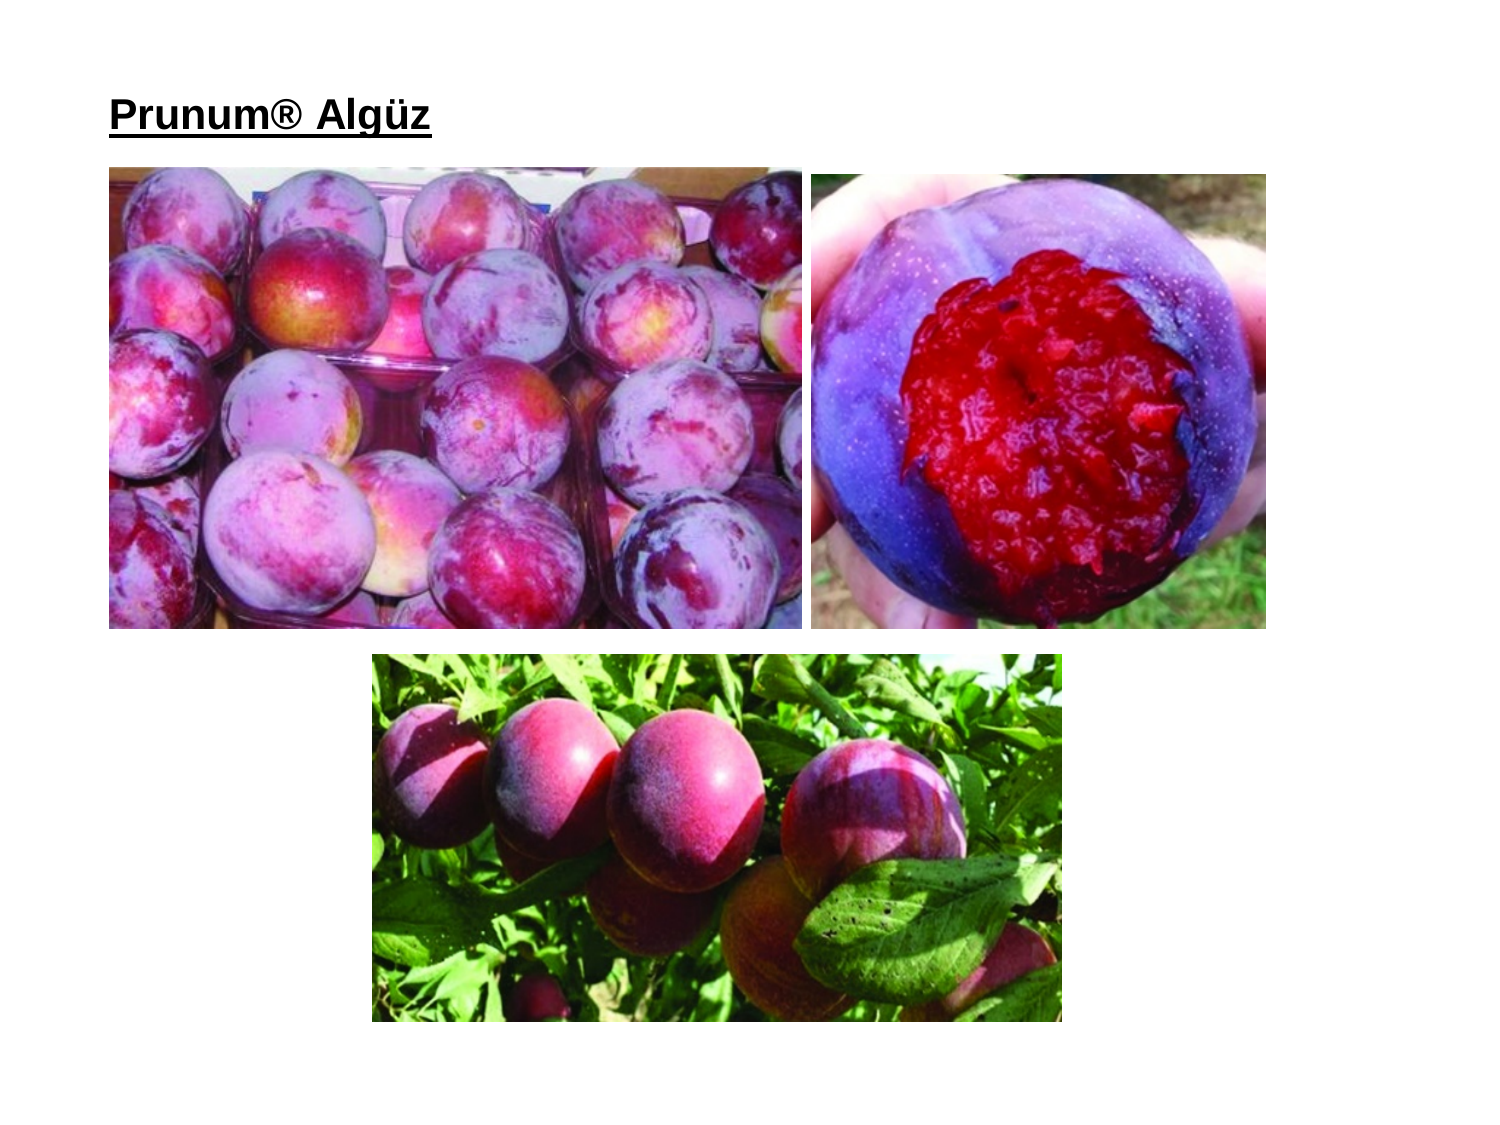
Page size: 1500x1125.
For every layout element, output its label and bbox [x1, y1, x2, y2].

picture [108, 89, 1412, 1051]
